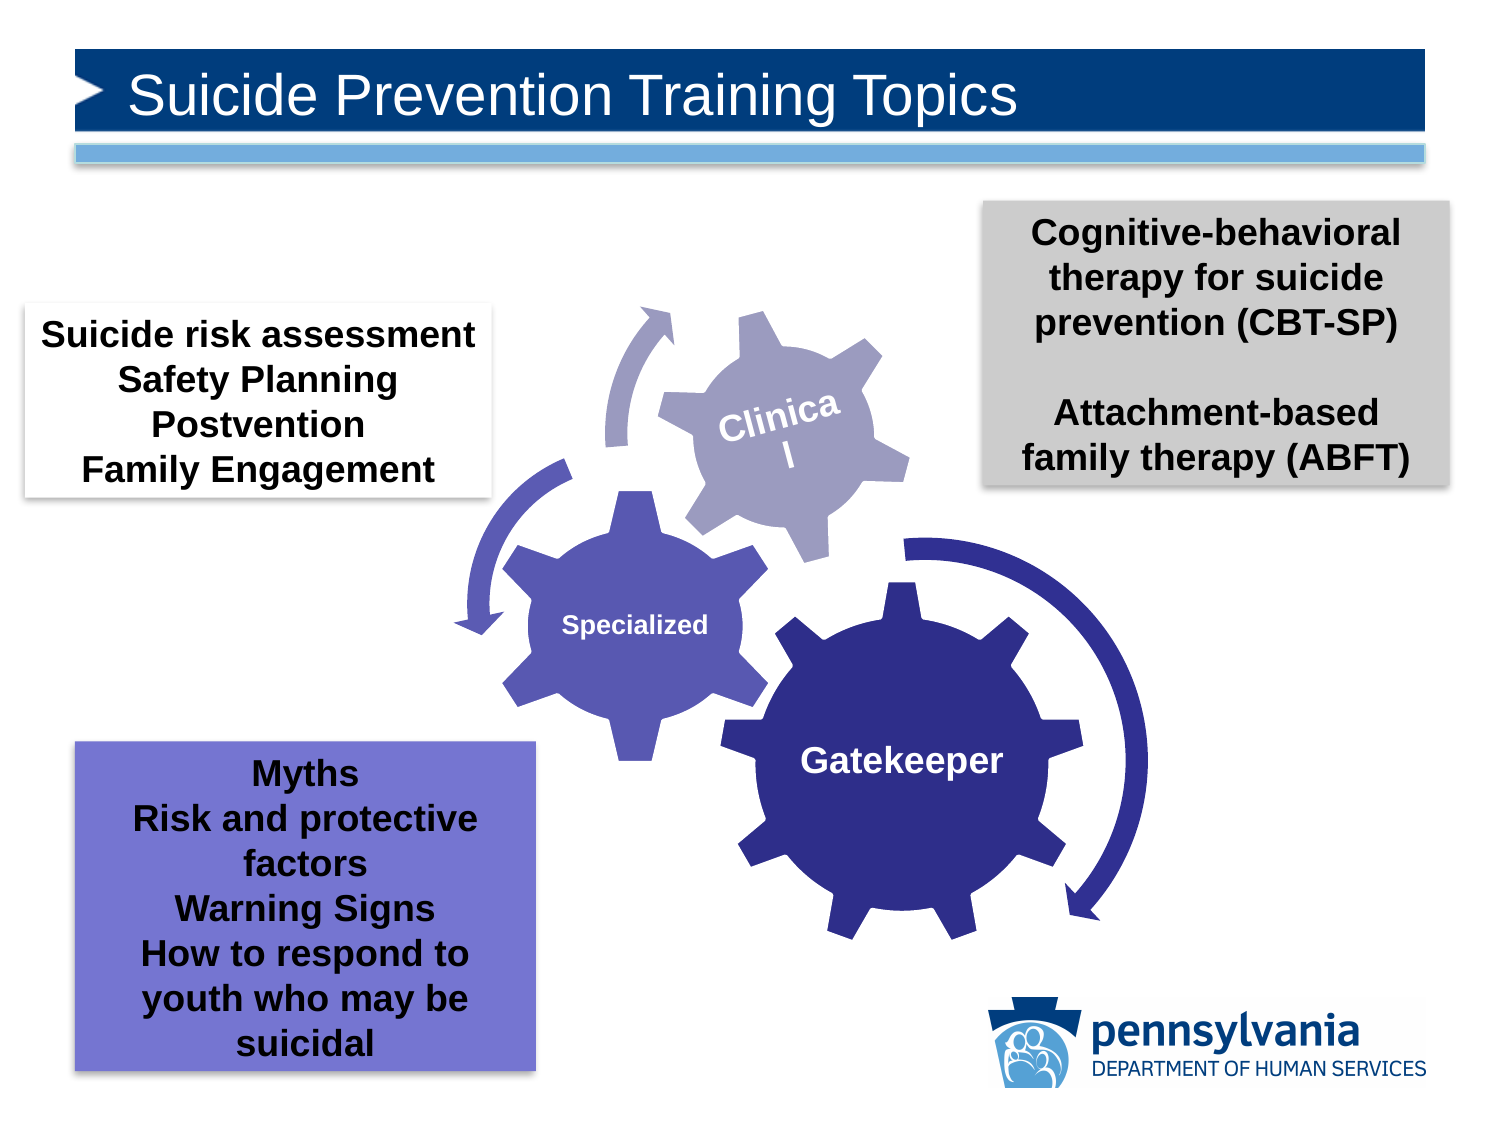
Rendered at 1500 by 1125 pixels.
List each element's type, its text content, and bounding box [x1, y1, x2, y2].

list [74, 274, 1426, 951]
text_box Suicide risk assessment Safety Planning Postvention Family Engagement [23, 301, 69, 500]
text_box Myths Risk and protective factors Warning Signs How to respond to youth who may be suicidal [73, 958, 538, 1073]
title Suicide Prevention Training Topics [112, 50, 1425, 125]
picture [75, 49, 1425, 138]
text_box Cognitive-behavioral therapy for suicide prevention (CBT-SP) Attachment-based family therapy (ABFT) [981, 198, 1452, 487]
picture [988, 997, 1426, 1088]
